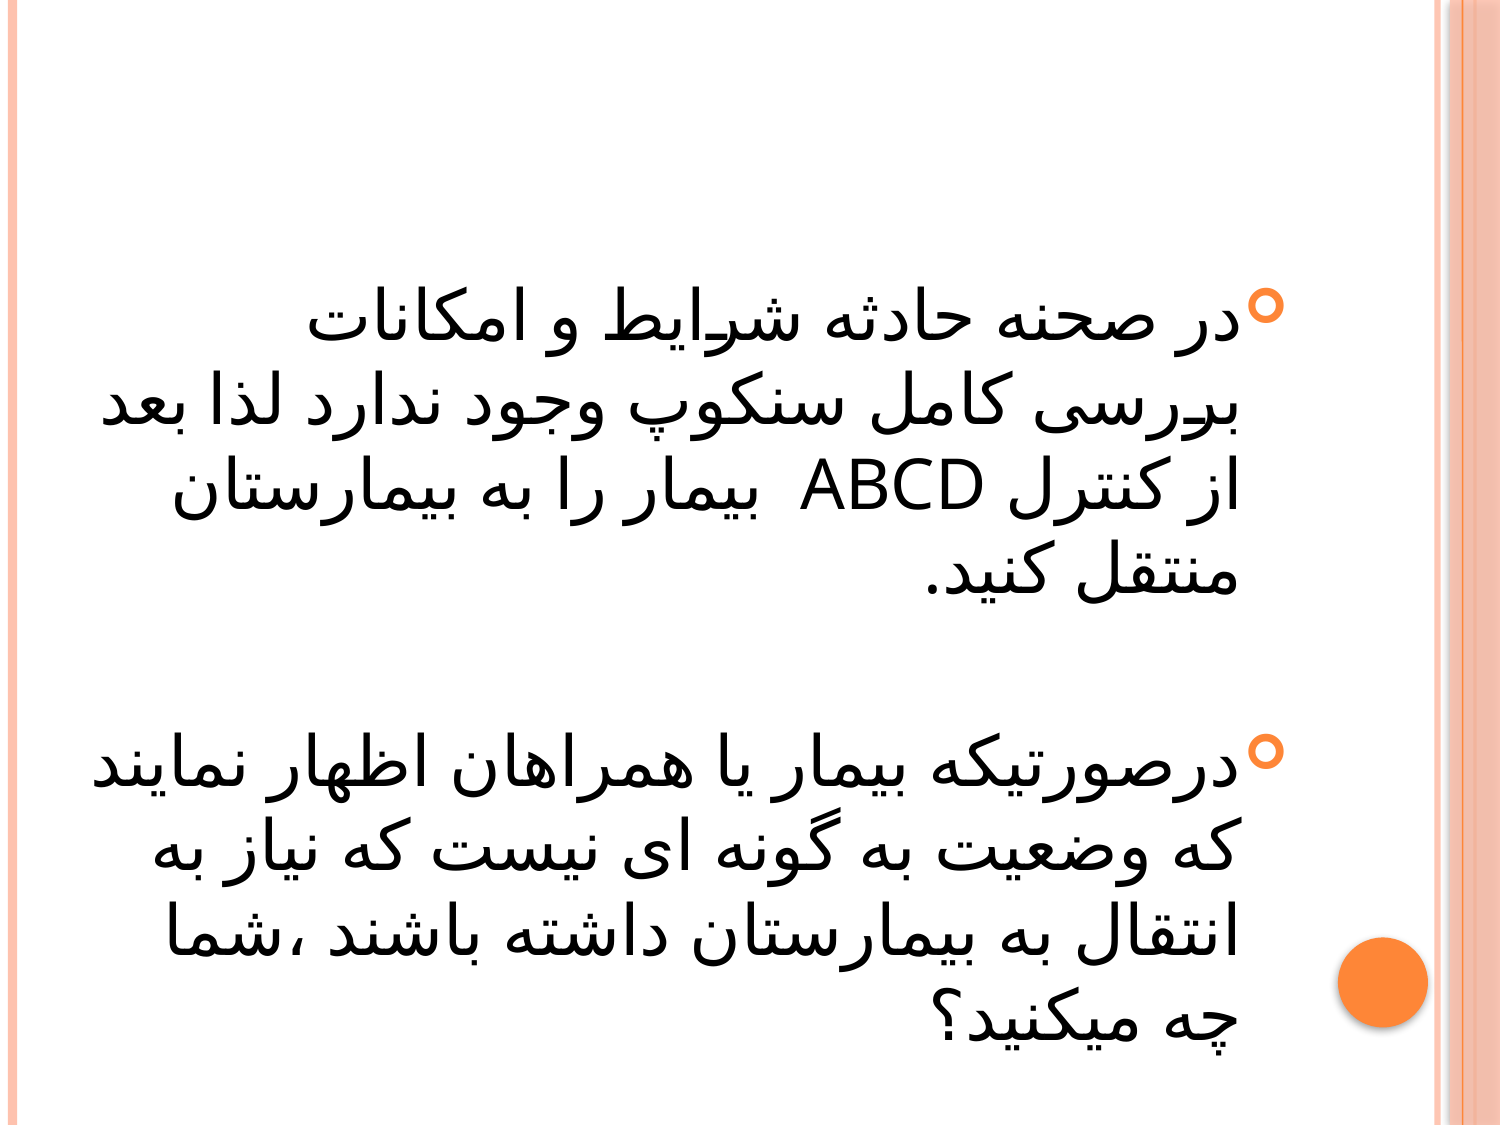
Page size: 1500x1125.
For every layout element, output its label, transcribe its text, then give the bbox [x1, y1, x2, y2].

list در صحنه حادثه شرایط و امکانات بررسی کامل سنکوپ وجود ندارد لذا بعد از کنترل ABCD بیمار را به بیمارستان منتقل کنید. درصورتیکه بیمار یا همراهان اظهار نمایند که وضعیت به گونه ای نیست که نیاز به انتقال به بیمارستان داشته باشند ،شما چه میکنید؟ [75, 262, 1300, 1062]
